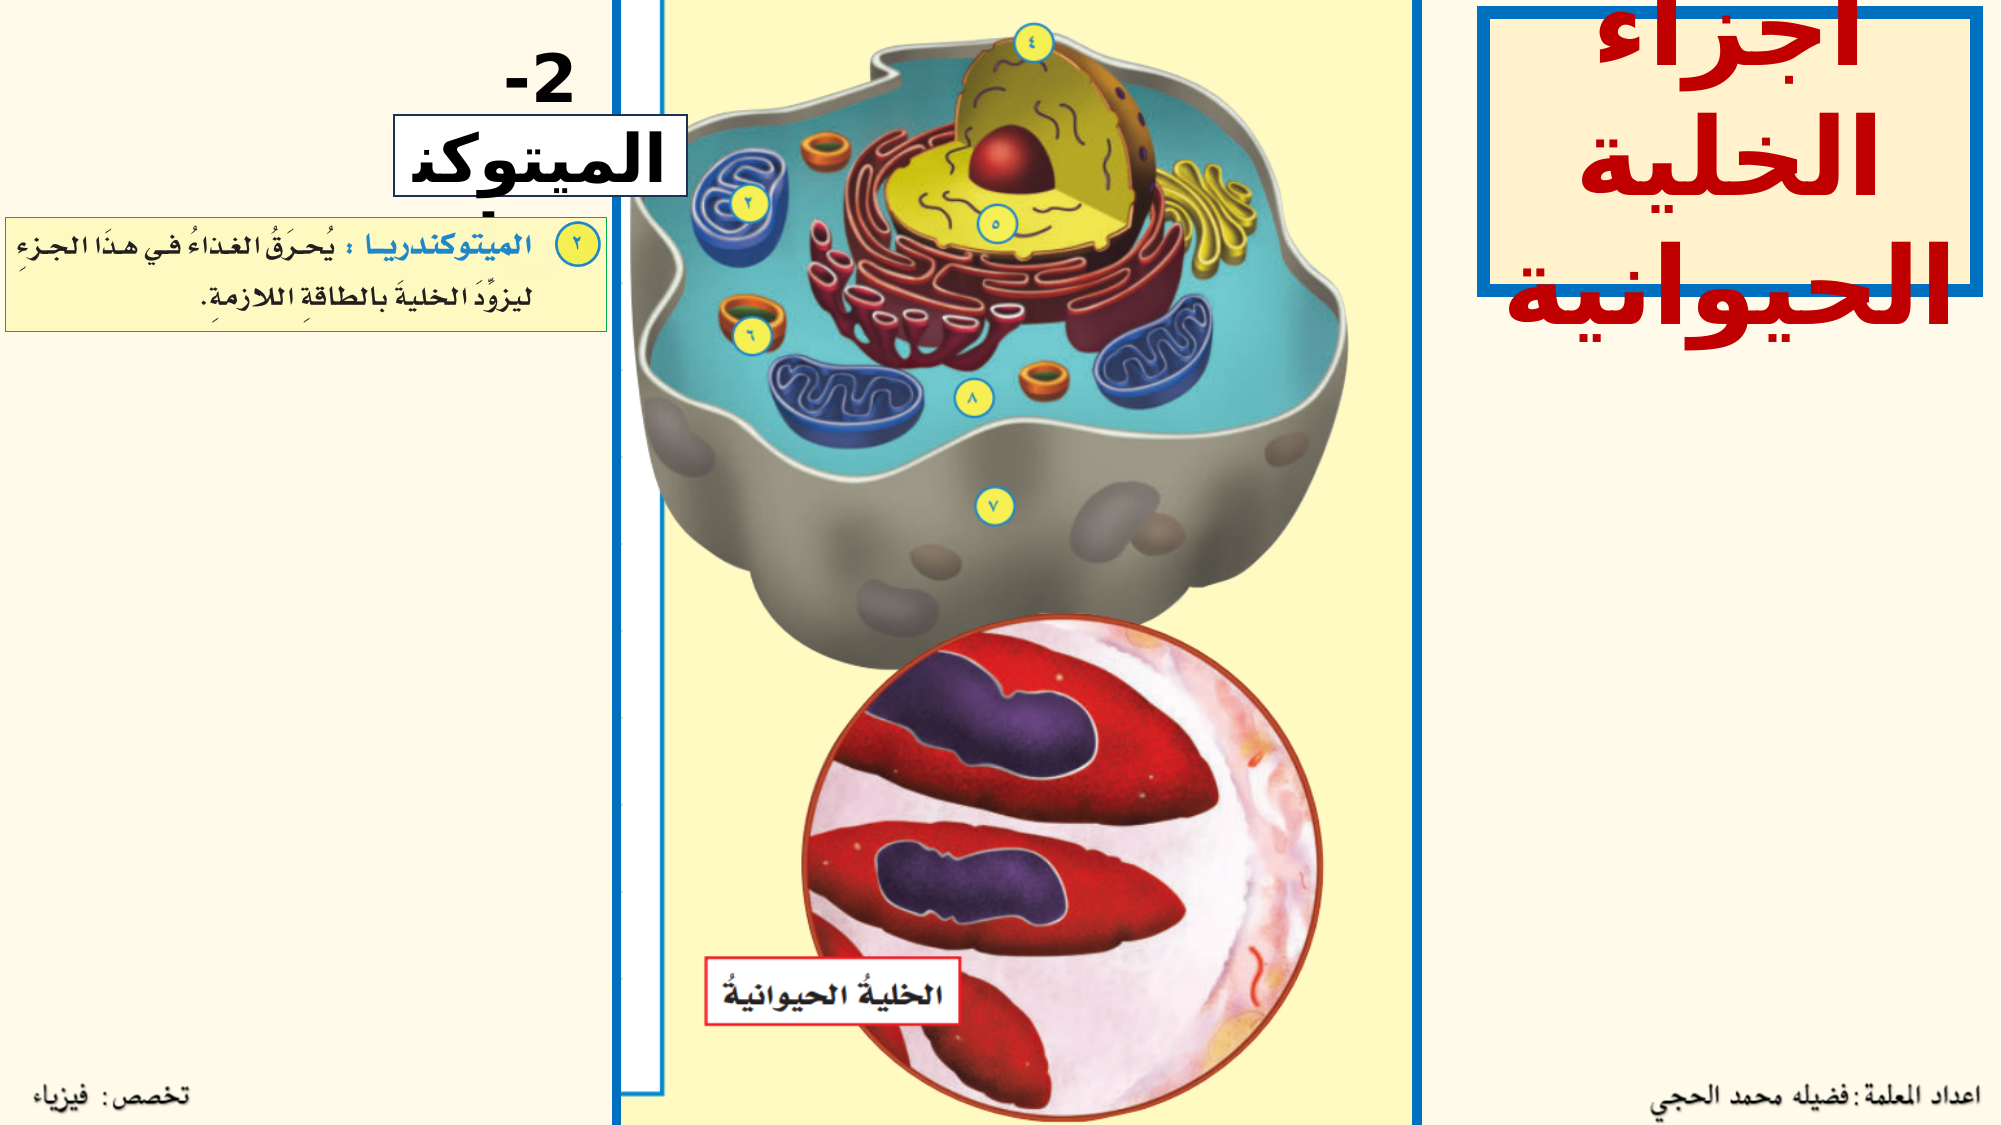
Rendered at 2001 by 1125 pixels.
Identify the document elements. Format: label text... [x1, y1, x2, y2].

picture [1422, 0, 2001, 1125]
text_box أجزاء الخلية الحيوانية [1483, 12, 1977, 291]
picture [0, 0, 612, 1125]
text_box 2-الميتوكندريا [393, 114, 621, 197]
picture [621, 0, 1413, 1125]
